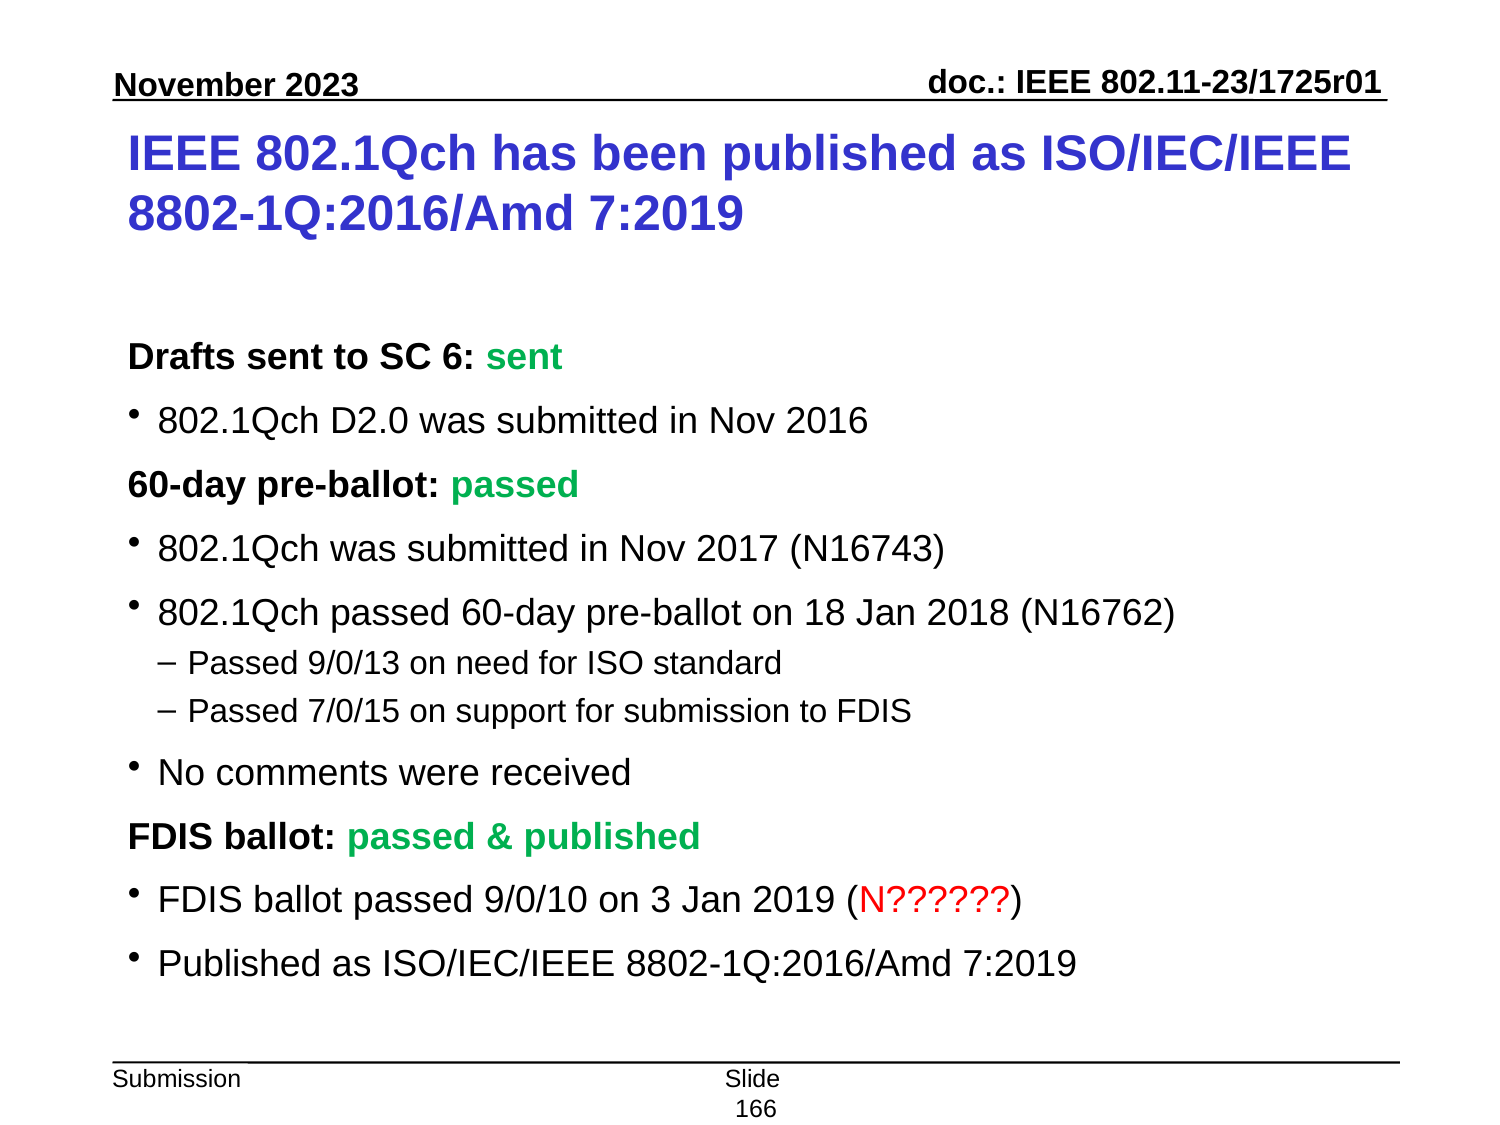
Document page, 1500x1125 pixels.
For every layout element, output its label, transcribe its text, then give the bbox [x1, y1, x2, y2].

list Drafts sent to SC 6: sent 802.1Qch D2.0 was submitted in Nov 2016 60-day pre-ballot: passed 802.1Qch was submitted in Nov 2017 (N16743) 802.1Qch passed 60-day pre-ballot on 18 Jan 2018 (N16762) Passed 9/0/13 on need for ISO standard Passed 7/0/15 on support for submission to FDIS No comments were received FDIS ballot: passed & published FDIS ballot passed 9/0/10 on 3 Jan 2019 (N??????) Published as ISO/IEC/IEEE 8802-1Q:2016/Amd 7:2019 [112, 324, 1388, 1000]
title IEEE 802.1Qch has been published as ISO/IEC/IEEE 8802-1Q:2016/Amd 7:2019 [112, 112, 1388, 288]
slide_number Slide 166 [709, 1061, 803, 1093]
